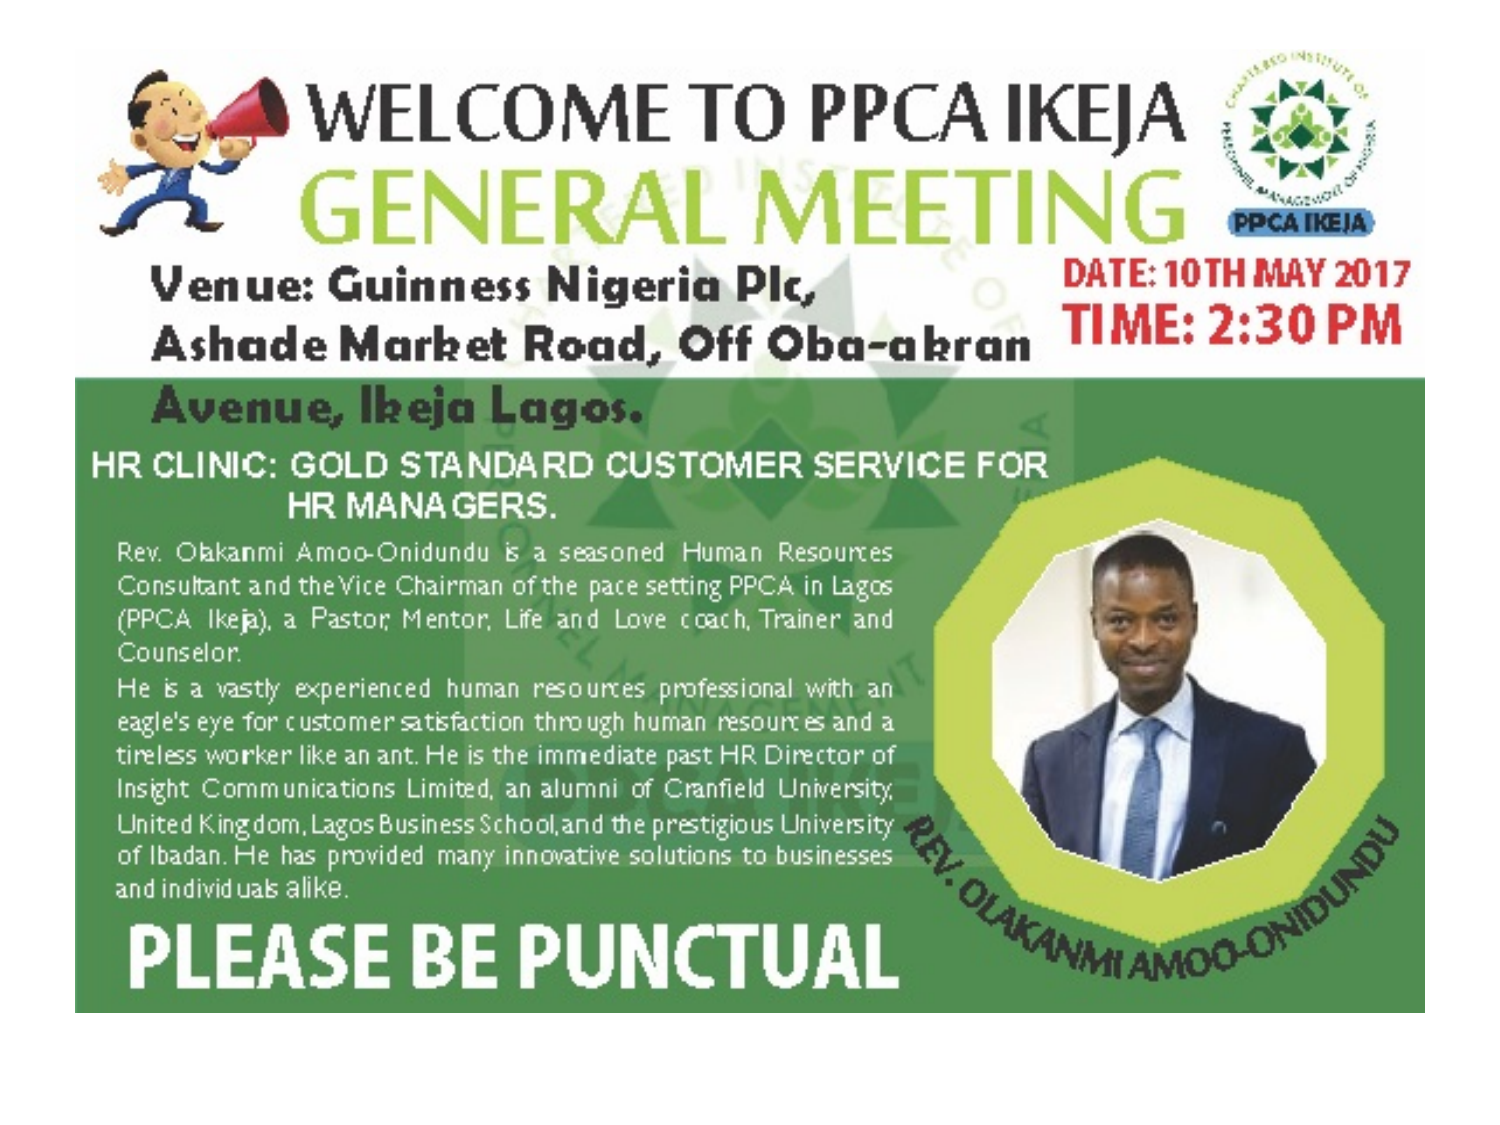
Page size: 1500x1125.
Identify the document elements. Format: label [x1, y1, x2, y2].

picture [74, 49, 1426, 1013]
